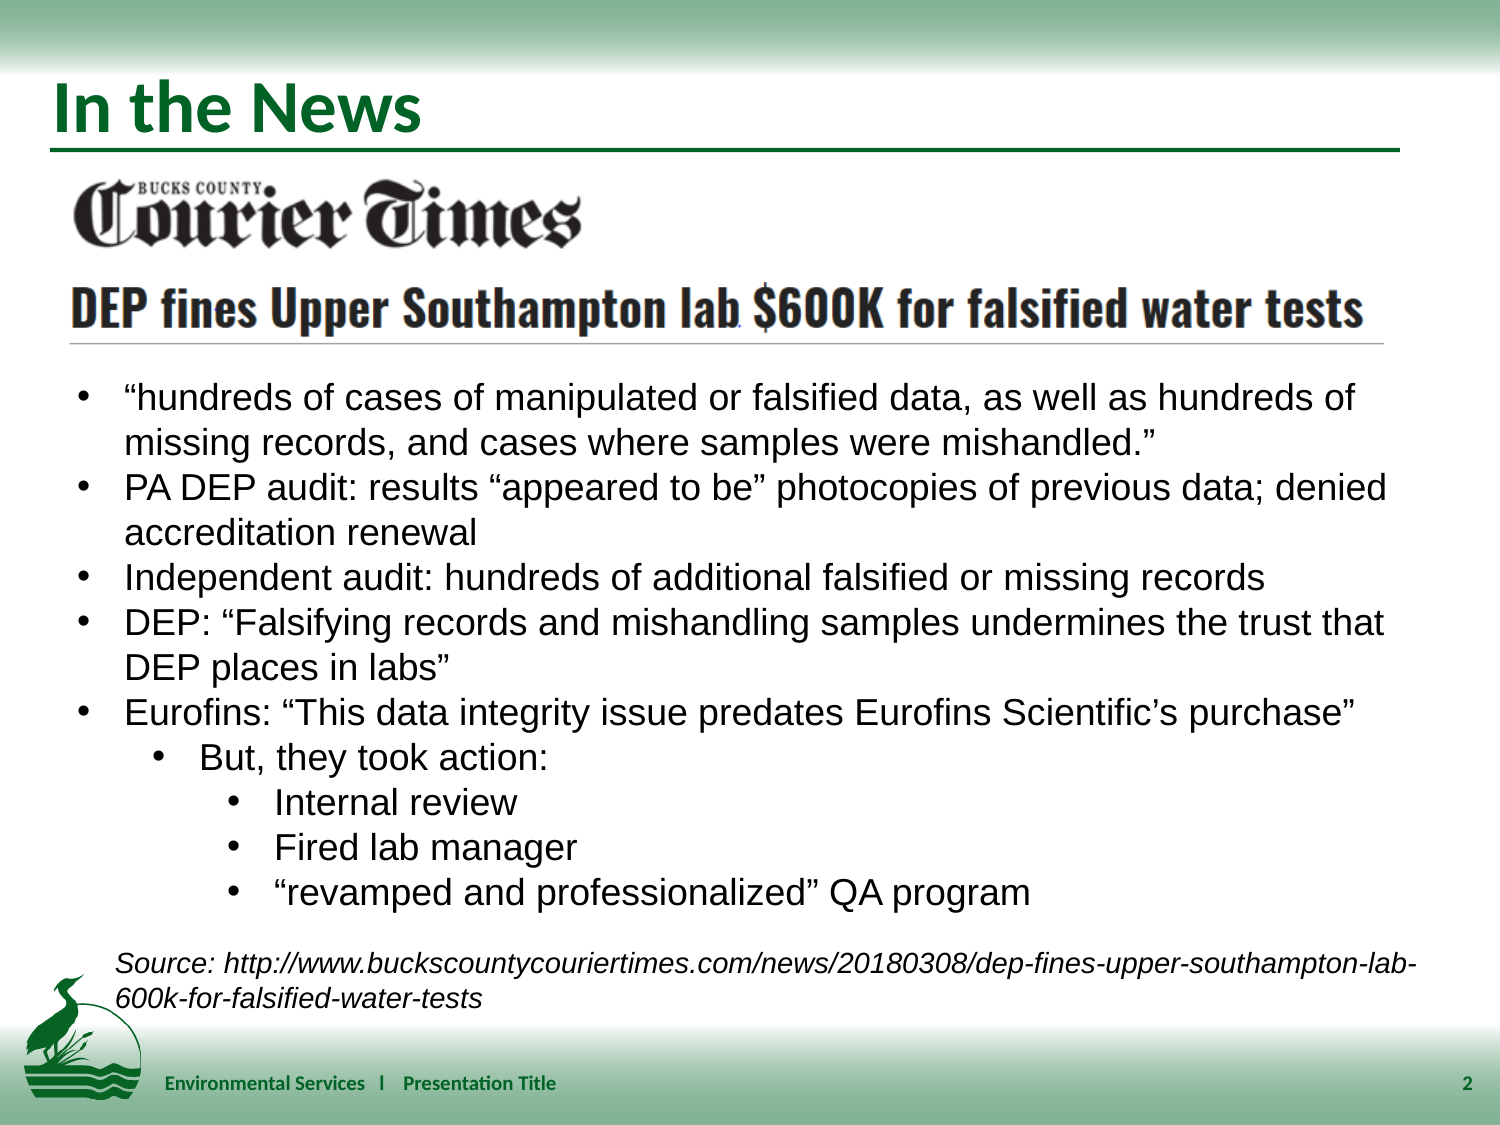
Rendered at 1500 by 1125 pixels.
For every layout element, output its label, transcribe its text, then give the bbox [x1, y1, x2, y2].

title In the News [37, 50, 1388, 238]
picture [33, 162, 611, 266]
text_box Source: http://www.buckscountycouriertimes.com/news/20180308/dep-fines-upper-southampton-lab-600k-for-falsified-water-tests [99, 937, 1475, 1023]
picture [24, 974, 141, 1100]
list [33, 187, 1384, 366]
text_box “hundreds of cases of manipulated or falsified data, as well as hundreds of missing records, and cases where samples were mishandled.” PA DEP audit: results “appeared to be” photocopies of previous data; denied accreditation renewal Independent audit: hundreds of additional falsified or missing records DEP: “Falsifying records and mishandling samples undermines the trust that DEP places in labs” Eurofins: “This data integrity issue predates Eurofins Scientific’s purchase” But, they took action: Internal review Fired lab manager “revamped and professionalized” QA program [62, 365, 1413, 966]
